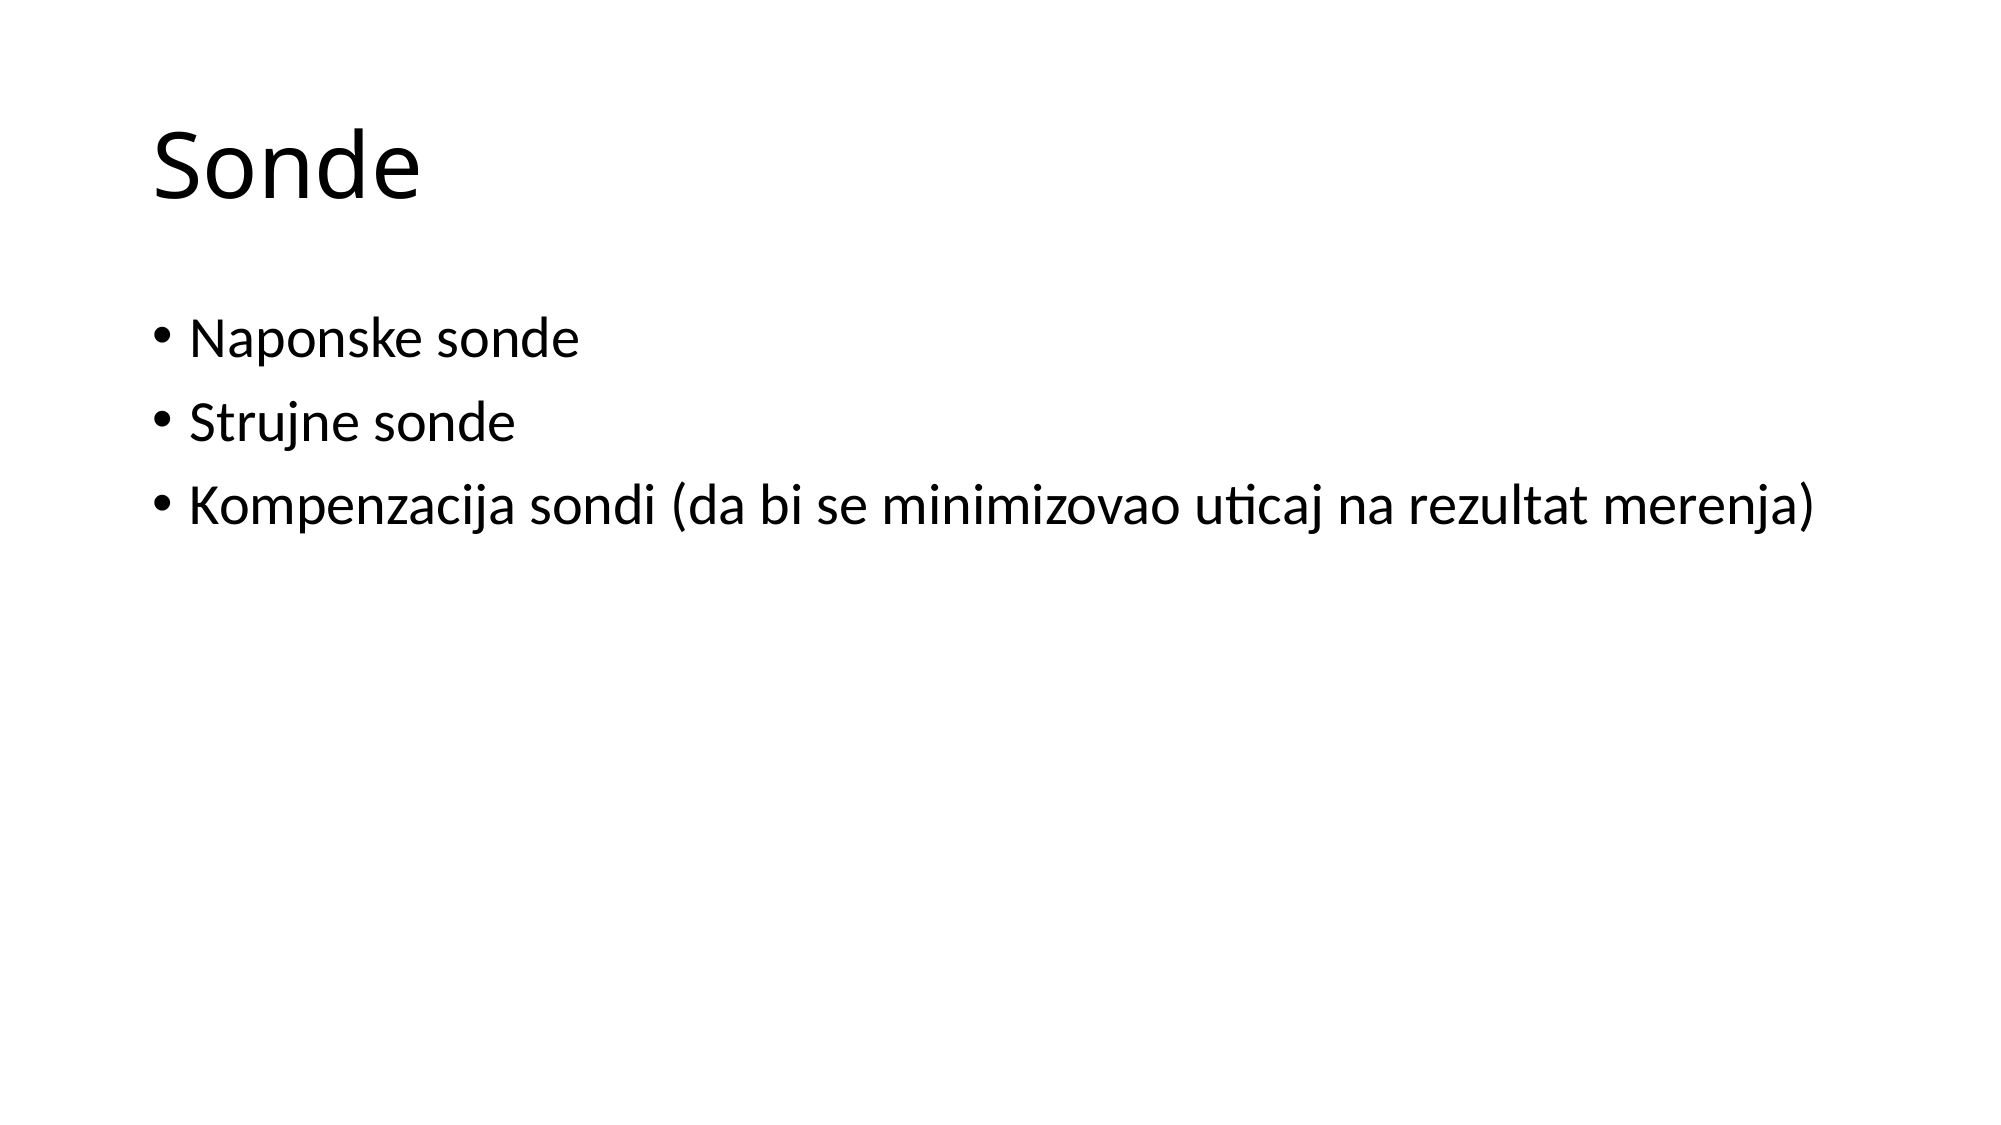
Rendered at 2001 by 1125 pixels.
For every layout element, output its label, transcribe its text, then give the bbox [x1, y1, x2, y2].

title Sonde [137, 59, 1863, 278]
list Naponske sonde Strujne sonde Kompenzacija sondi (da bi se minimizovao uticaj na rezultat merenja) [137, 299, 1863, 1014]
